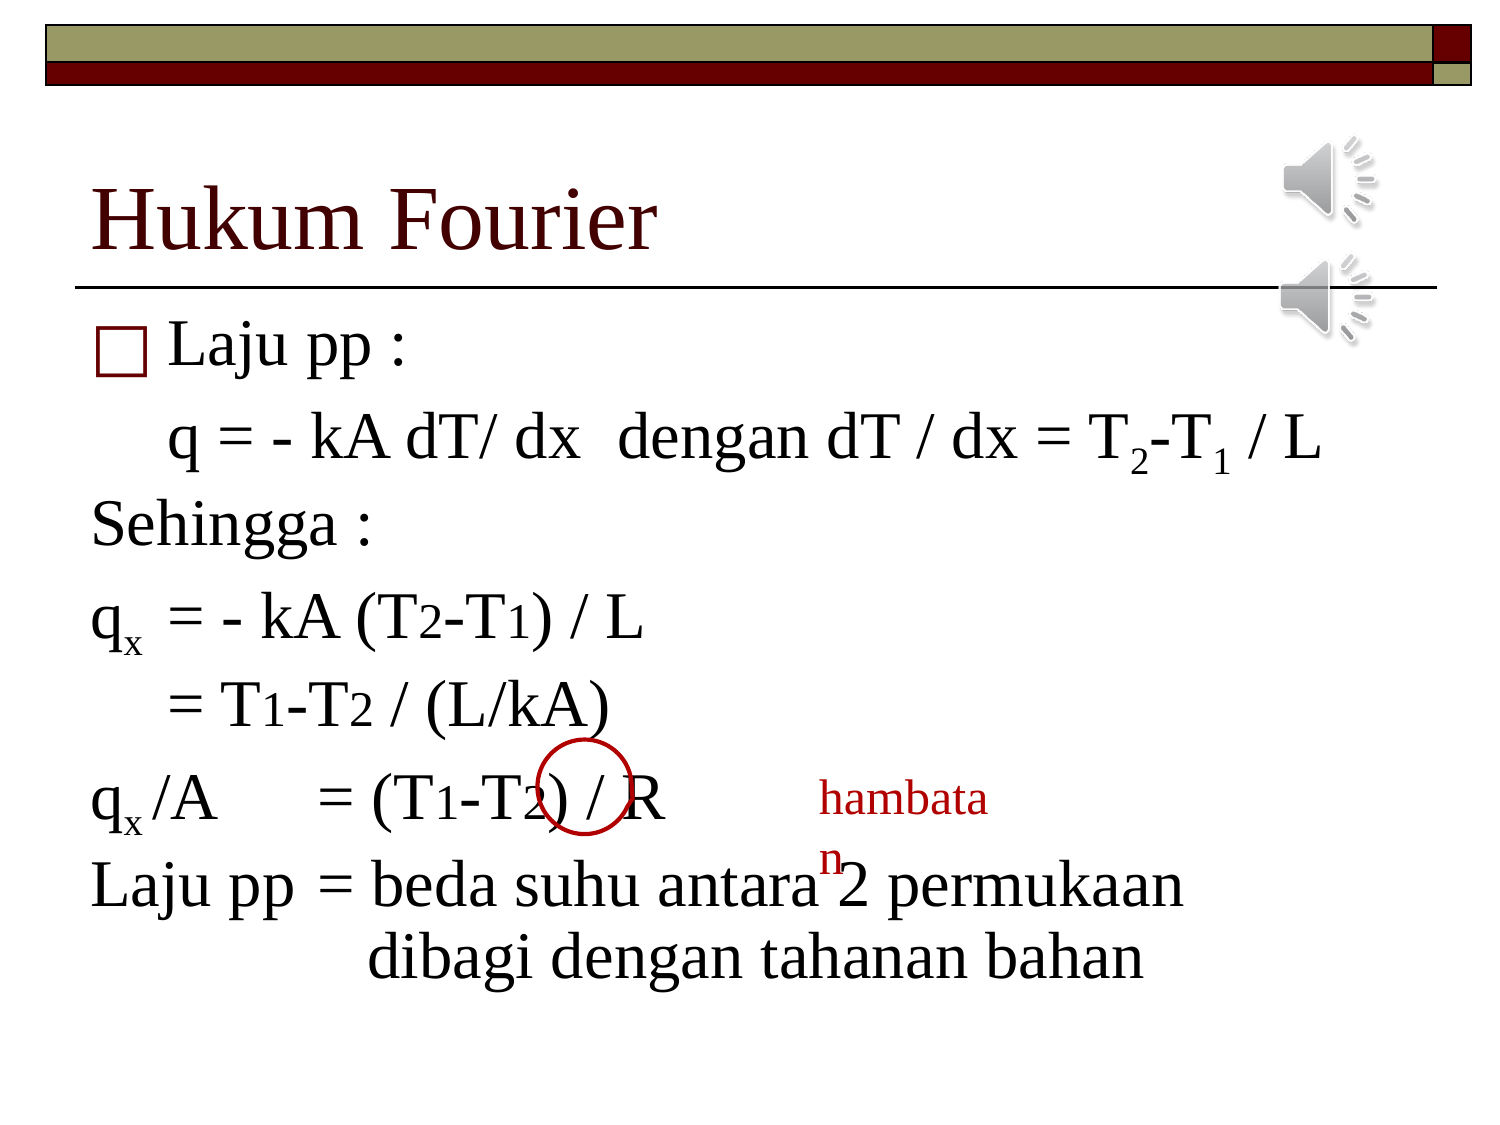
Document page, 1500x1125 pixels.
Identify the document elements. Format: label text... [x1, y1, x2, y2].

picture [1281, 131, 1382, 232]
text_box [537, 739, 633, 835]
list Laju pp : q = - kA dT/ dx dengan dT / dx = T2-T1 / L Sehingga : qx = - kA (T2-T1) / L = T1-T2 / (L/kA) qx /A = (T1-T2) / R Laju pp = beda suhu antara 2 permukaan dibagi dengan tahanan bahan [75, 299, 1425, 1006]
text_box hambatan [803, 756, 1029, 892]
title Hukum Fourier [75, 87, 1425, 275]
picture [1278, 249, 1379, 351]
